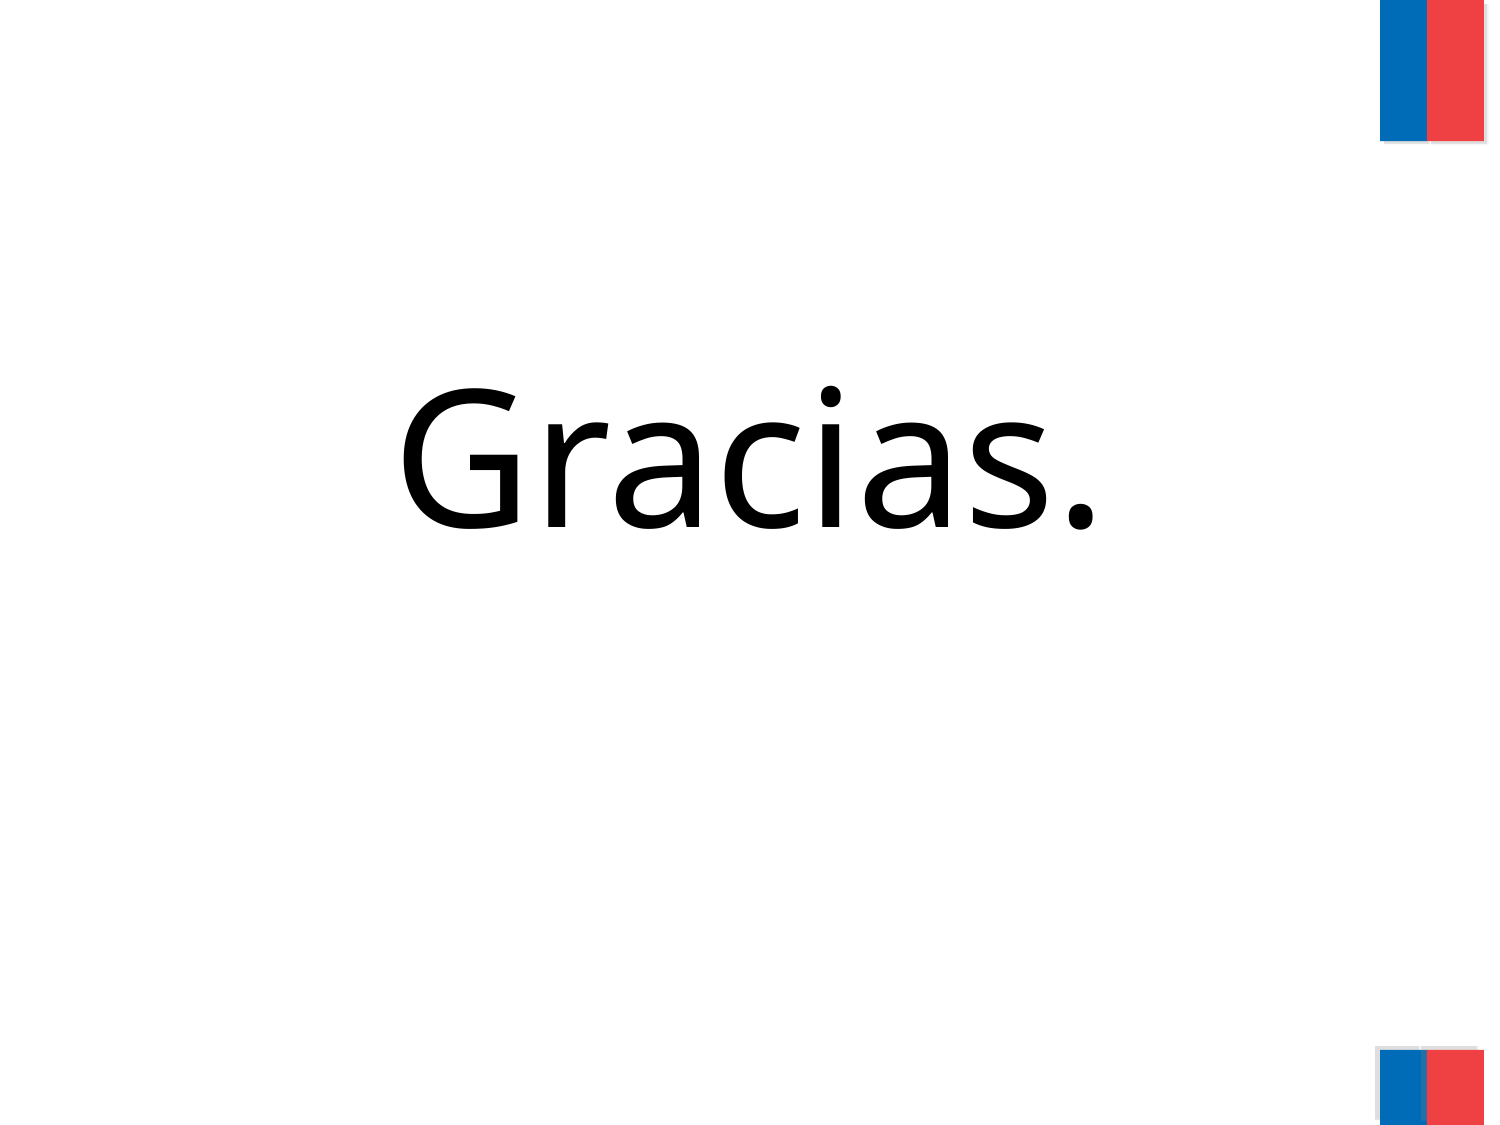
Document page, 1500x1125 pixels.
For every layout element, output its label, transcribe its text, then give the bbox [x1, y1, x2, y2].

text_box Gracias. [112, 328, 1388, 570]
